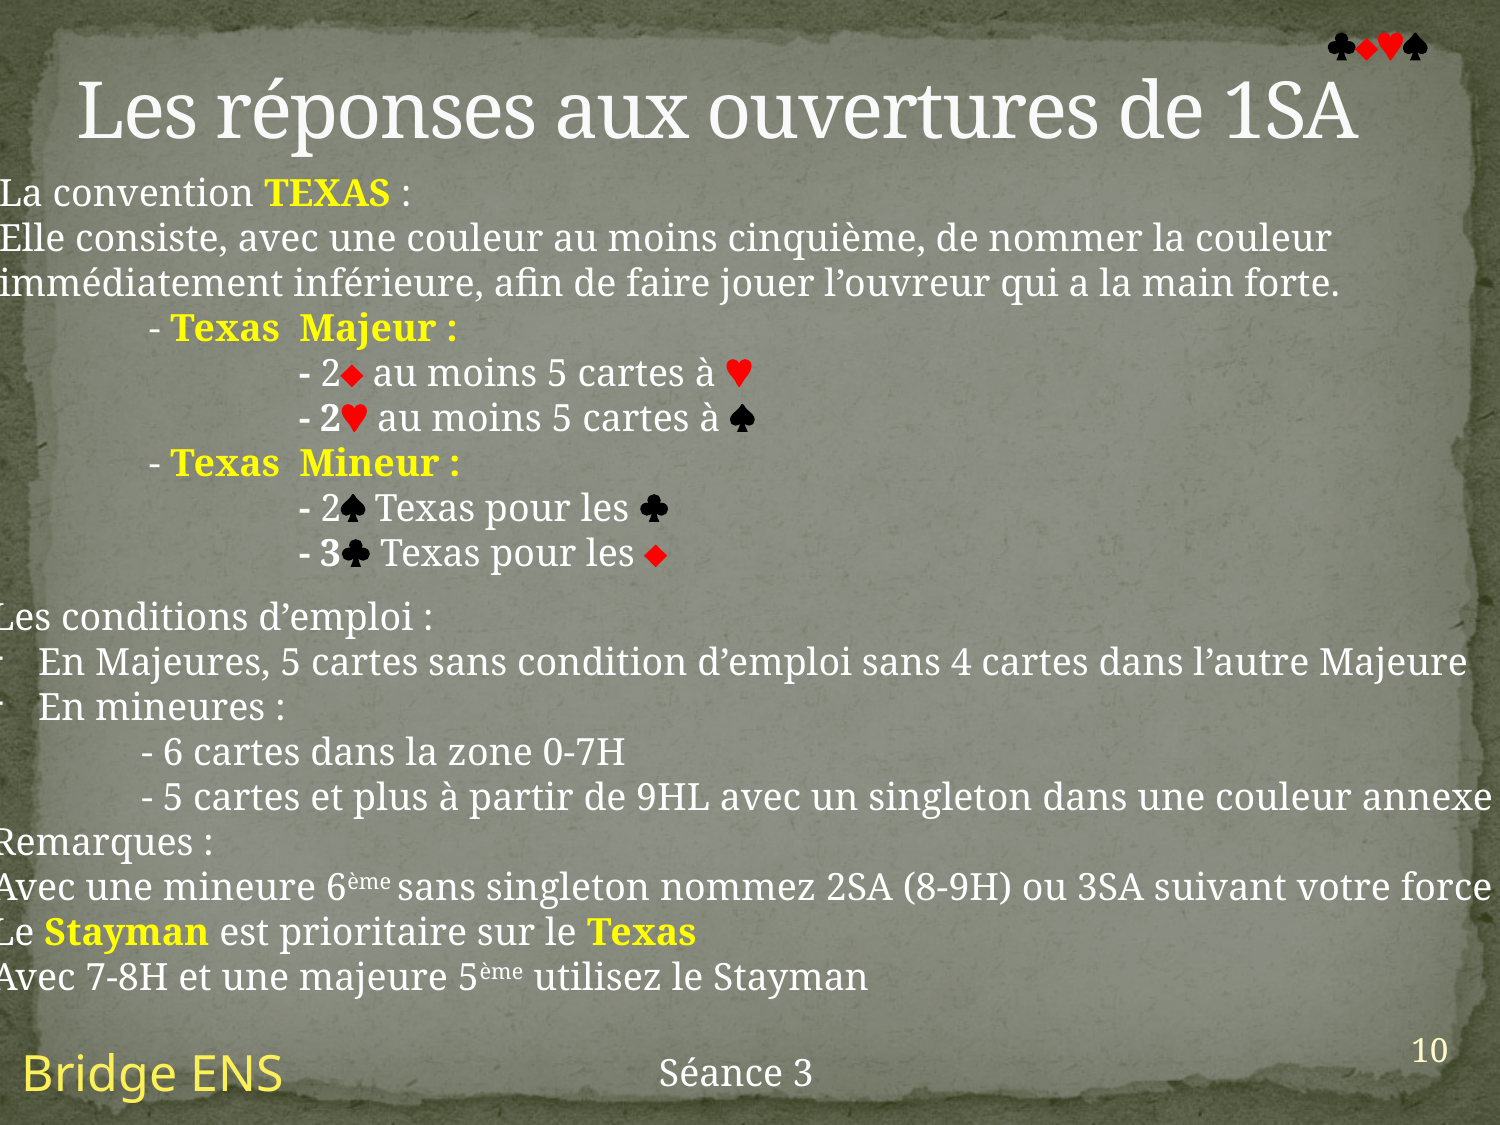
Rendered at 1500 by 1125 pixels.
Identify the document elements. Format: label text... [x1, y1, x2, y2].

text_box  [1412, 14, 1443, 75]
slide_number 10 [1379, 1014, 1480, 1089]
text_box Les conditions d’emploi : En Majeures, 5 cartes sans condition d’emploi sans 4 cartes dans l’autre Majeure En mineures : - 6 cartes dans la zone 0-7H - 5 cartes et plus à partir de 9HL avec un singleton dans une couleur annexe Remarques : Avec une mineure 6ème sans singleton nommez 2SA (8-9H) ou 3SA suivant votre force Le Stayman est prioritaire sur le Texas Avec 7-8H et une majeure 5ème utilisez le Stayman [0, 585, 1500, 1006]
text_box Les réponses aux ouvertures de 1SA [61, 0, 1412, 162]
text_box Bridge ENS [6, 1034, 299, 1109]
text_box Séance 3 [644, 1041, 829, 1102]
text_box La convention TEXAS : Elle consiste, avec une couleur au moins cinquième, de nommer la couleur immédiatement inférieure, afin de faire jouer l’ouvreur qui a la main forte. - Texas Majeur : - 2 au moins 5 cartes à  - 2 au moins 5 cartes à  - Texas Mineur : - 2 Texas pour les  - 3 Texas pour les  [0, 161, 1359, 582]
